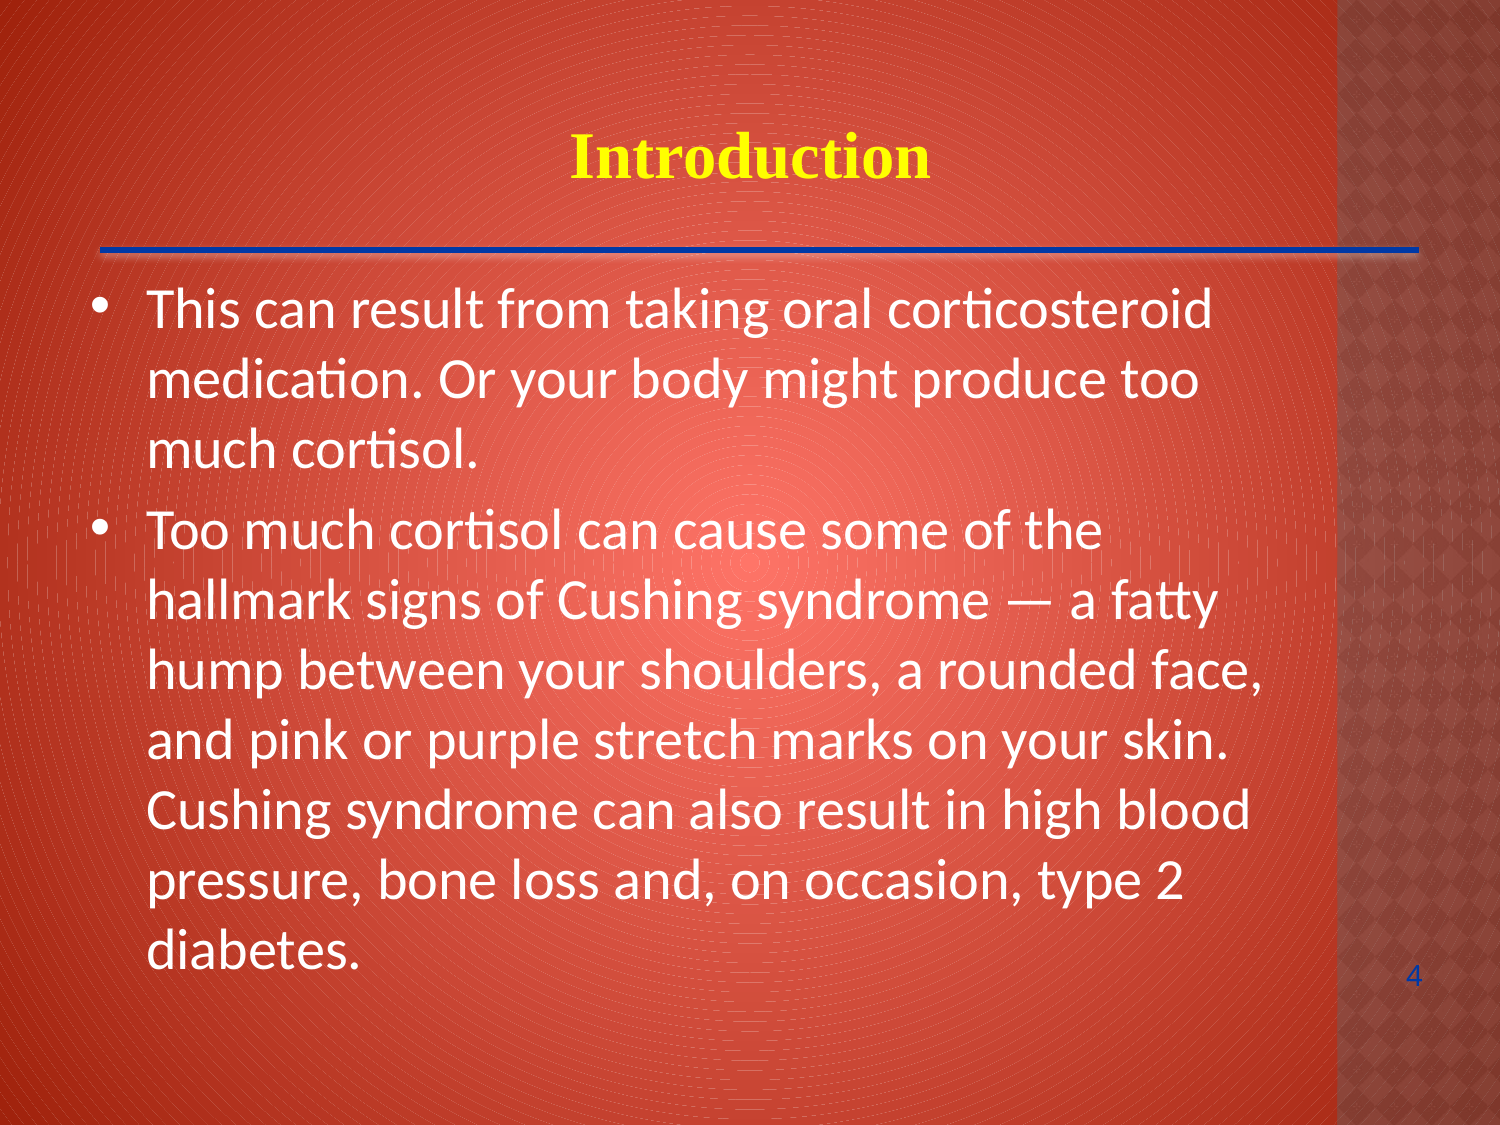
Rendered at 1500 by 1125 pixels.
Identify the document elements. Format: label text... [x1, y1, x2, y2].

text_box This can result from taking oral corticosteroid medication. Or your body might produce too much cortisol. Too much cortisol can cause some of the hallmark signs of Cushing syndrome — a fatty hump between your shoulders, a rounded face, and pink or purple stretch marks on your skin. Cushing syndrome can also result in high blood pressure, bone loss and, on occasion, type 2 diabetes. [75, 262, 1325, 1050]
text_box 4 [1087, 949, 1438, 1010]
text_box Introduction [362, 104, 1140, 200]
